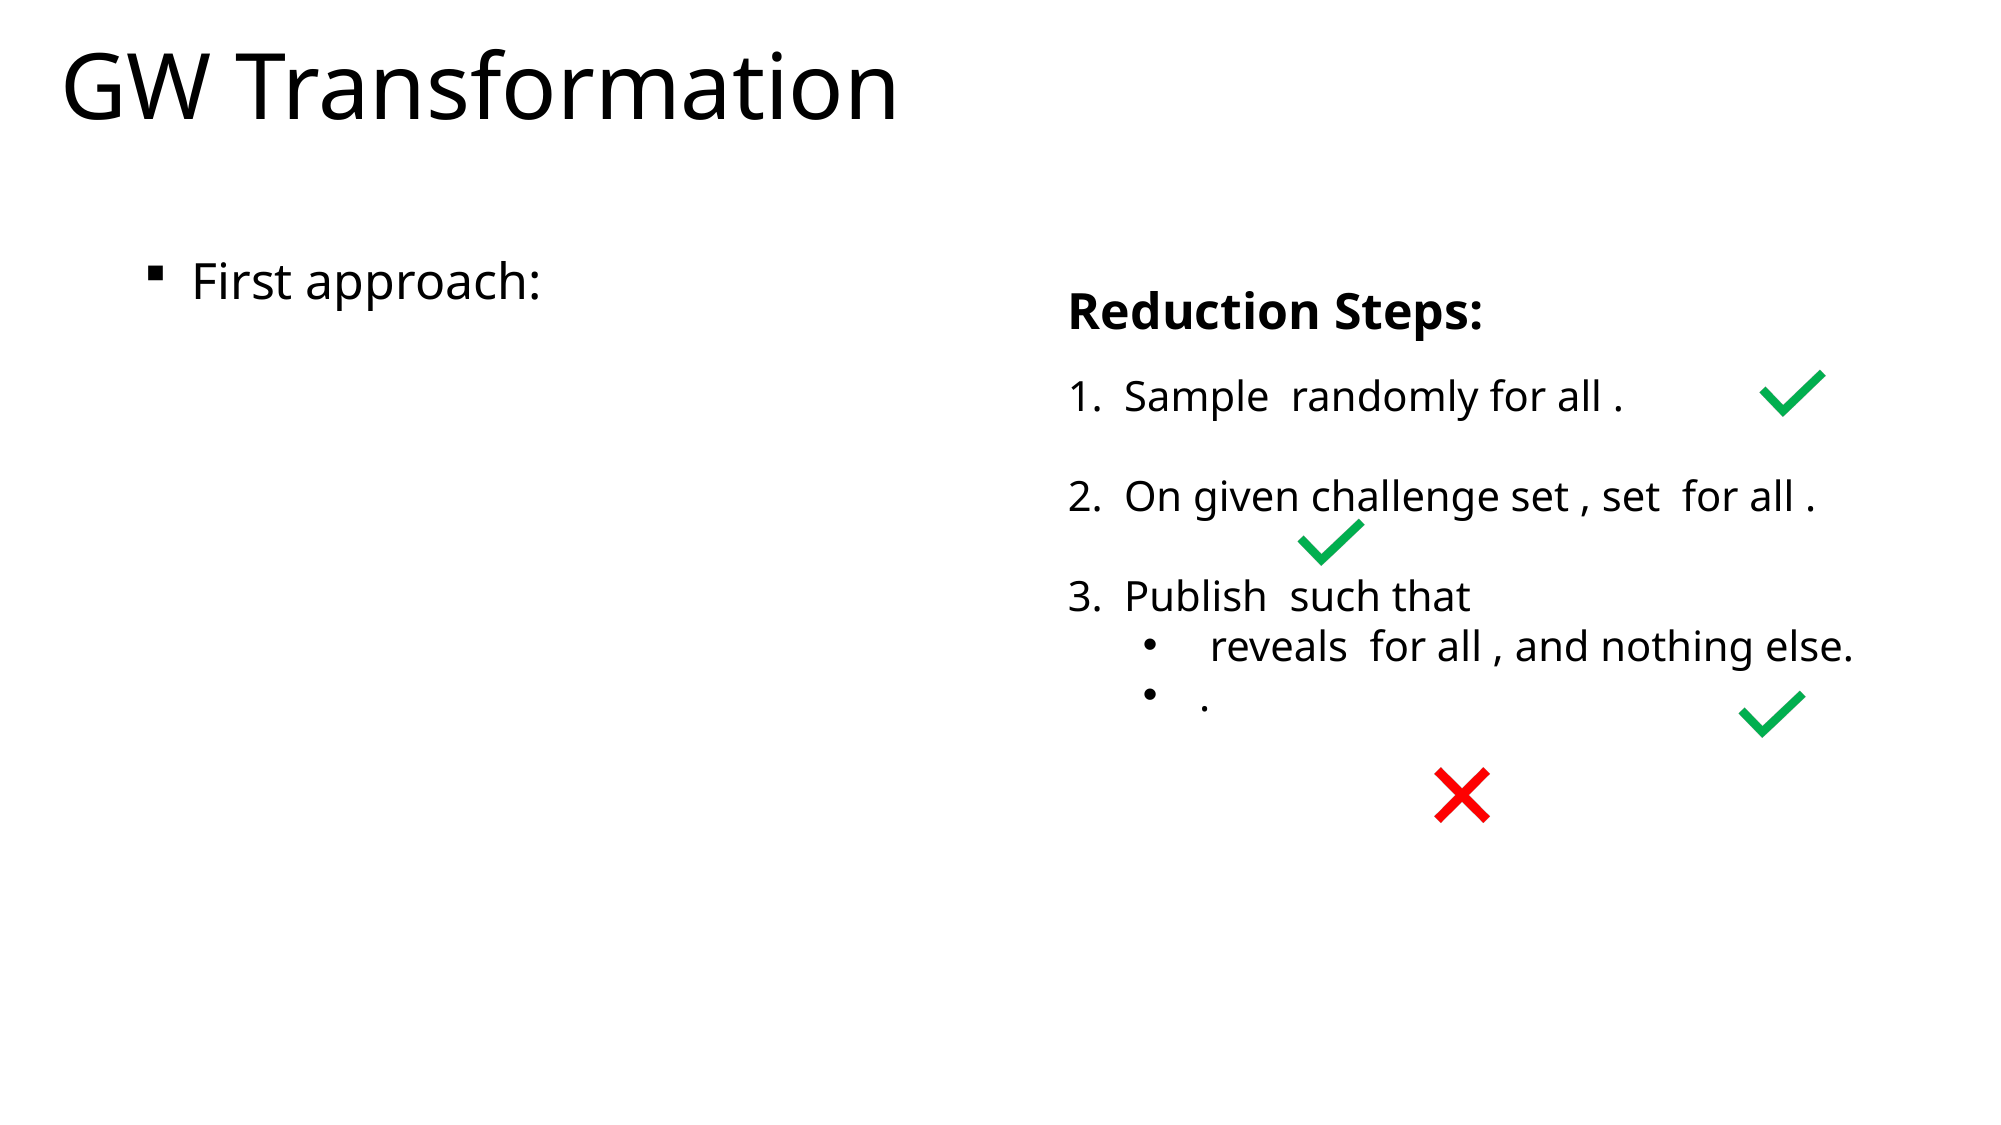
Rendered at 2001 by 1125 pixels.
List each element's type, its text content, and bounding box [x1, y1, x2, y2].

picture [1737, 679, 1807, 749]
picture [1295, 507, 1366, 578]
picture [1424, 757, 1500, 833]
title GW Transformation [60, 29, 1940, 150]
picture [1757, 358, 1828, 429]
